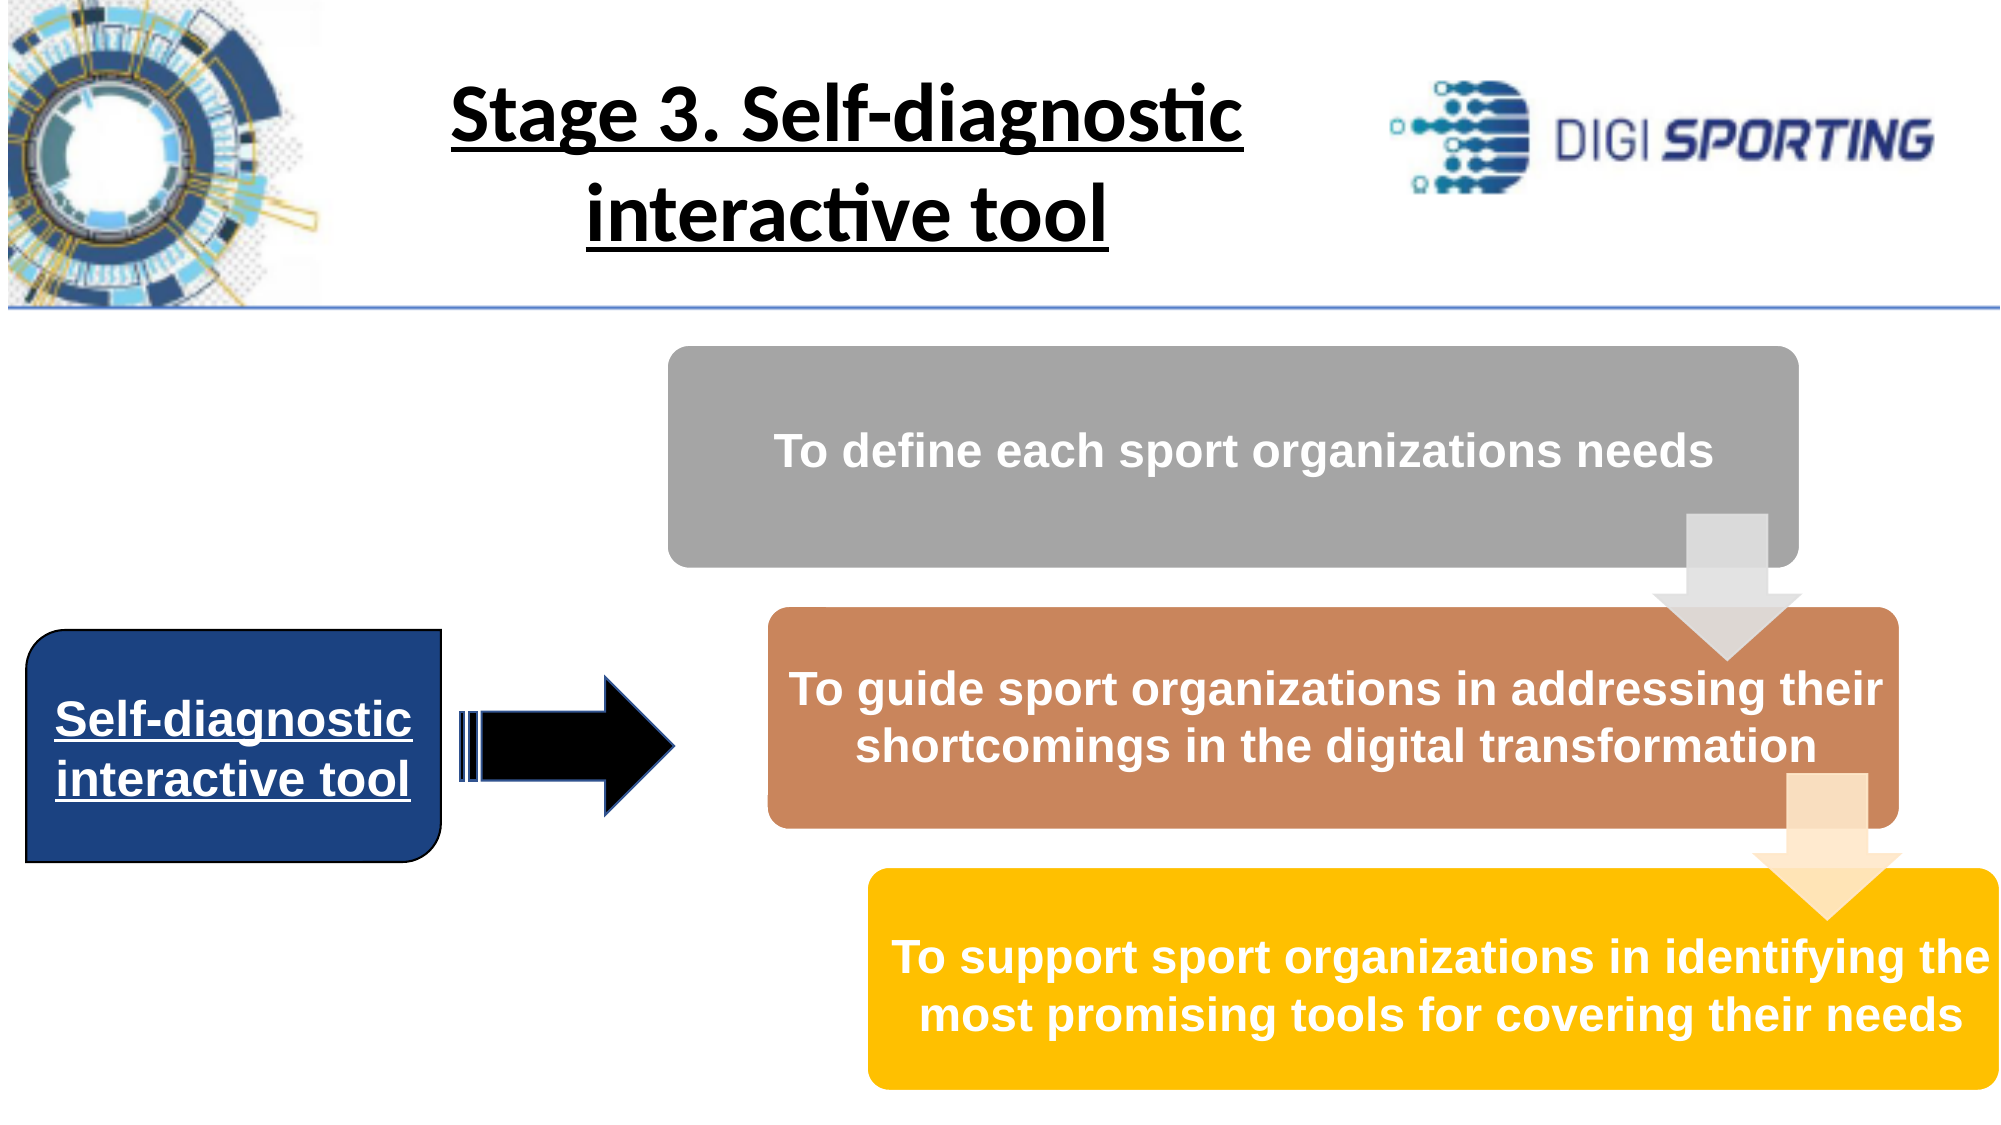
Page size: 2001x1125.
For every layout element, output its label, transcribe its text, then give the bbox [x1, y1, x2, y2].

text_box [480, 674, 666, 818]
text_box [459, 711, 465, 782]
picture [8, 0, 2000, 328]
text_box Self-diagnostic interactive tool [25, 628, 442, 864]
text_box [666, 344, 2000, 1091]
text_box [468, 711, 478, 782]
